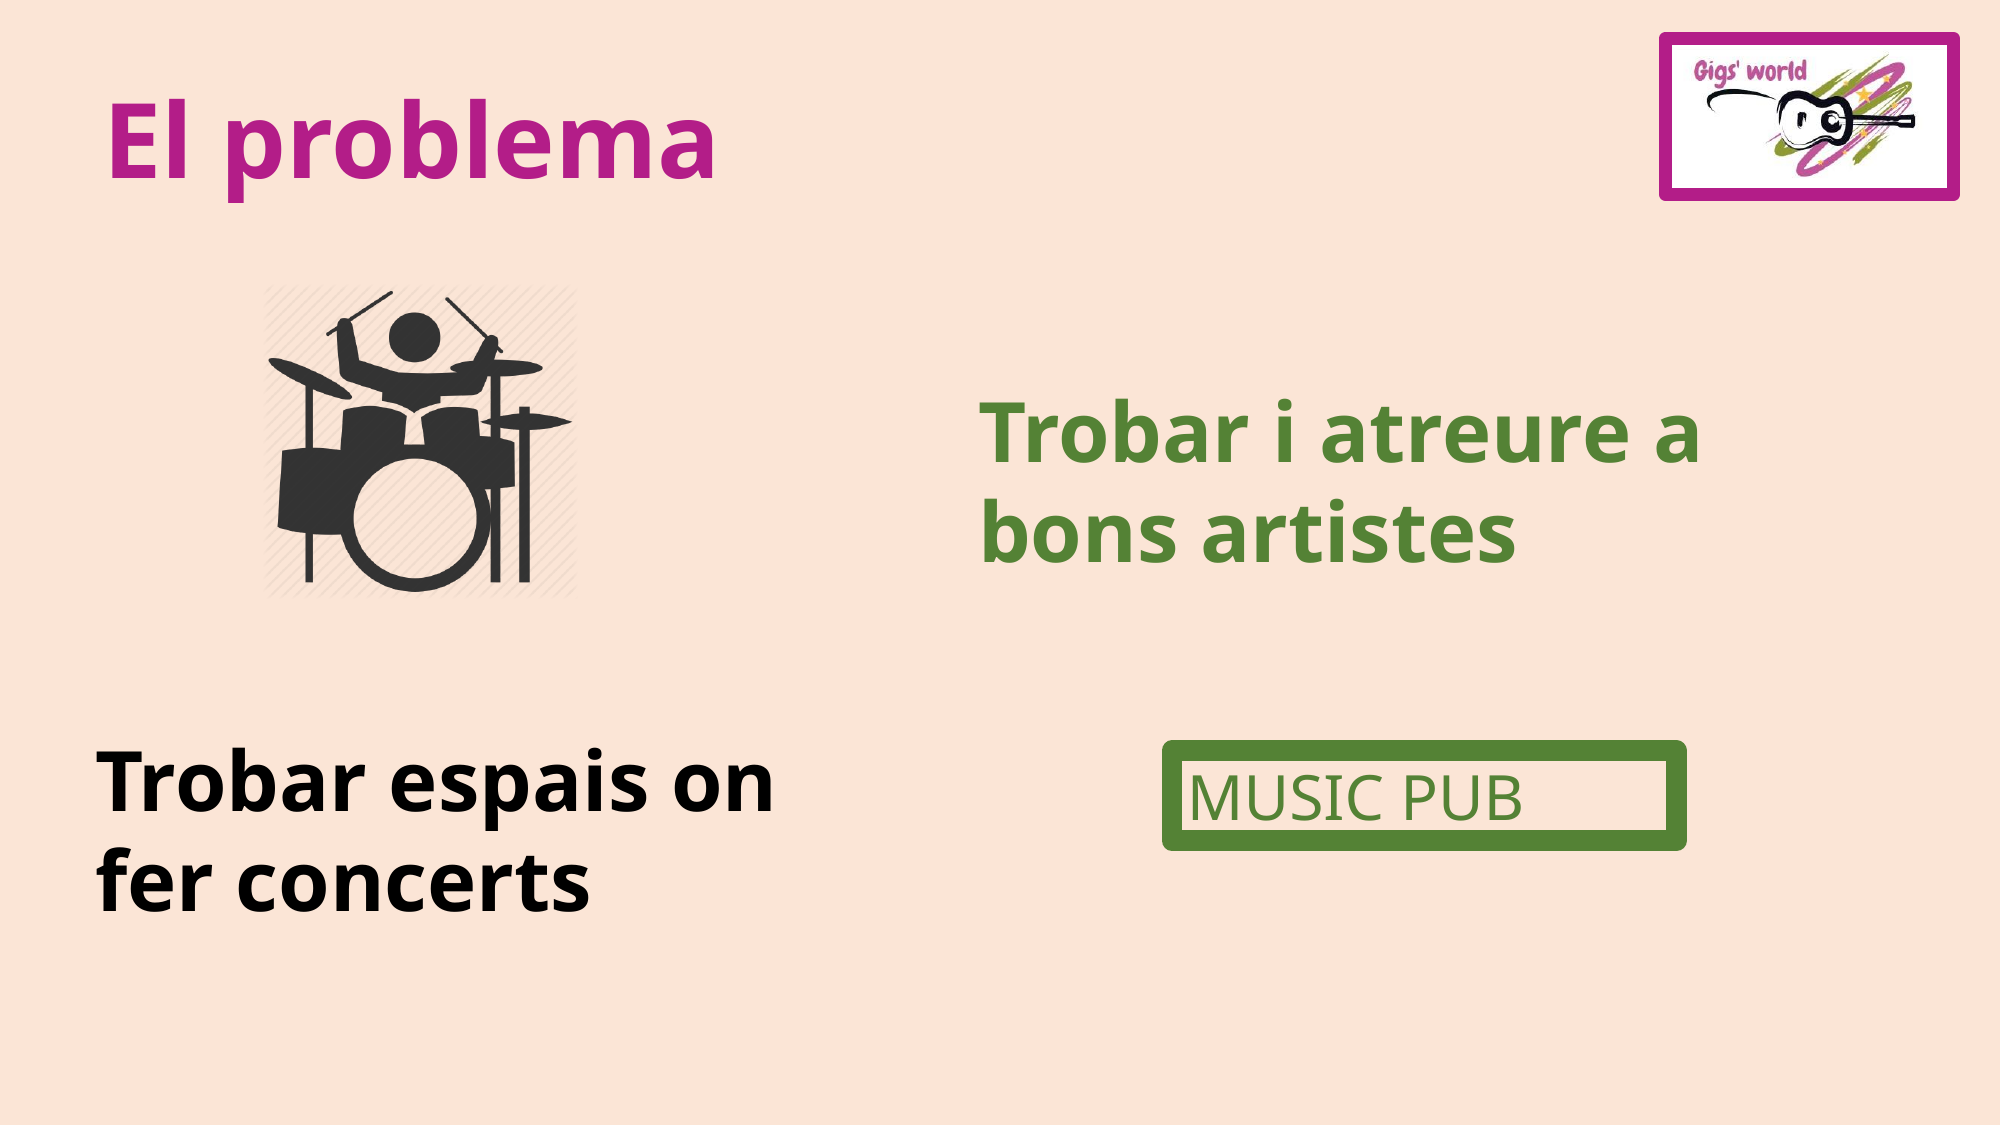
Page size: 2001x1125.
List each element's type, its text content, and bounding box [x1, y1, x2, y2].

picture [262, 283, 578, 599]
text_box El problema [88, 40, 906, 209]
subtitle Trobar espais on fer concerts [79, 720, 877, 955]
text_box MUSIC PUB [1172, 750, 1677, 841]
text_box Trobar i atreure a bons artistes [963, 372, 1913, 587]
picture [1671, 44, 1948, 189]
